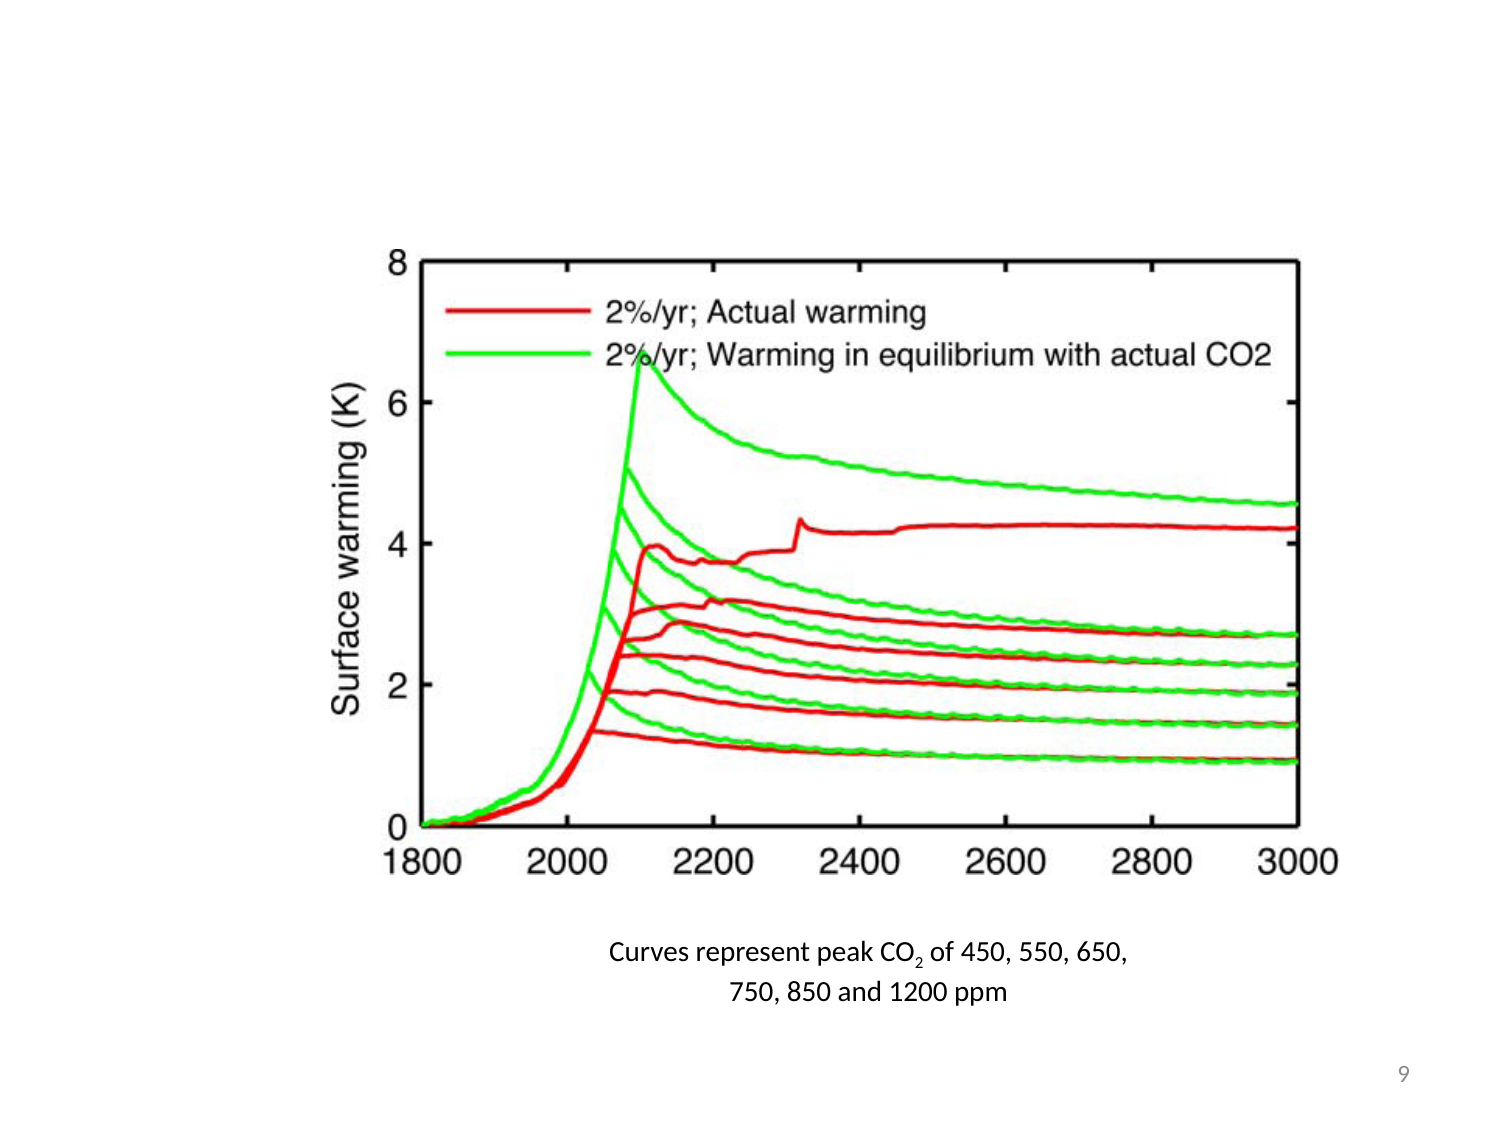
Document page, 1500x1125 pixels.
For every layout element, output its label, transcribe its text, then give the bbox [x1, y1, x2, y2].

picture [331, 249, 1341, 876]
text_box Curves represent peak CO2 of 450, 550, 650, 750, 850 and 1200 ppm [574, 924, 1163, 1015]
slide_number 9 [1074, 1042, 1425, 1103]
